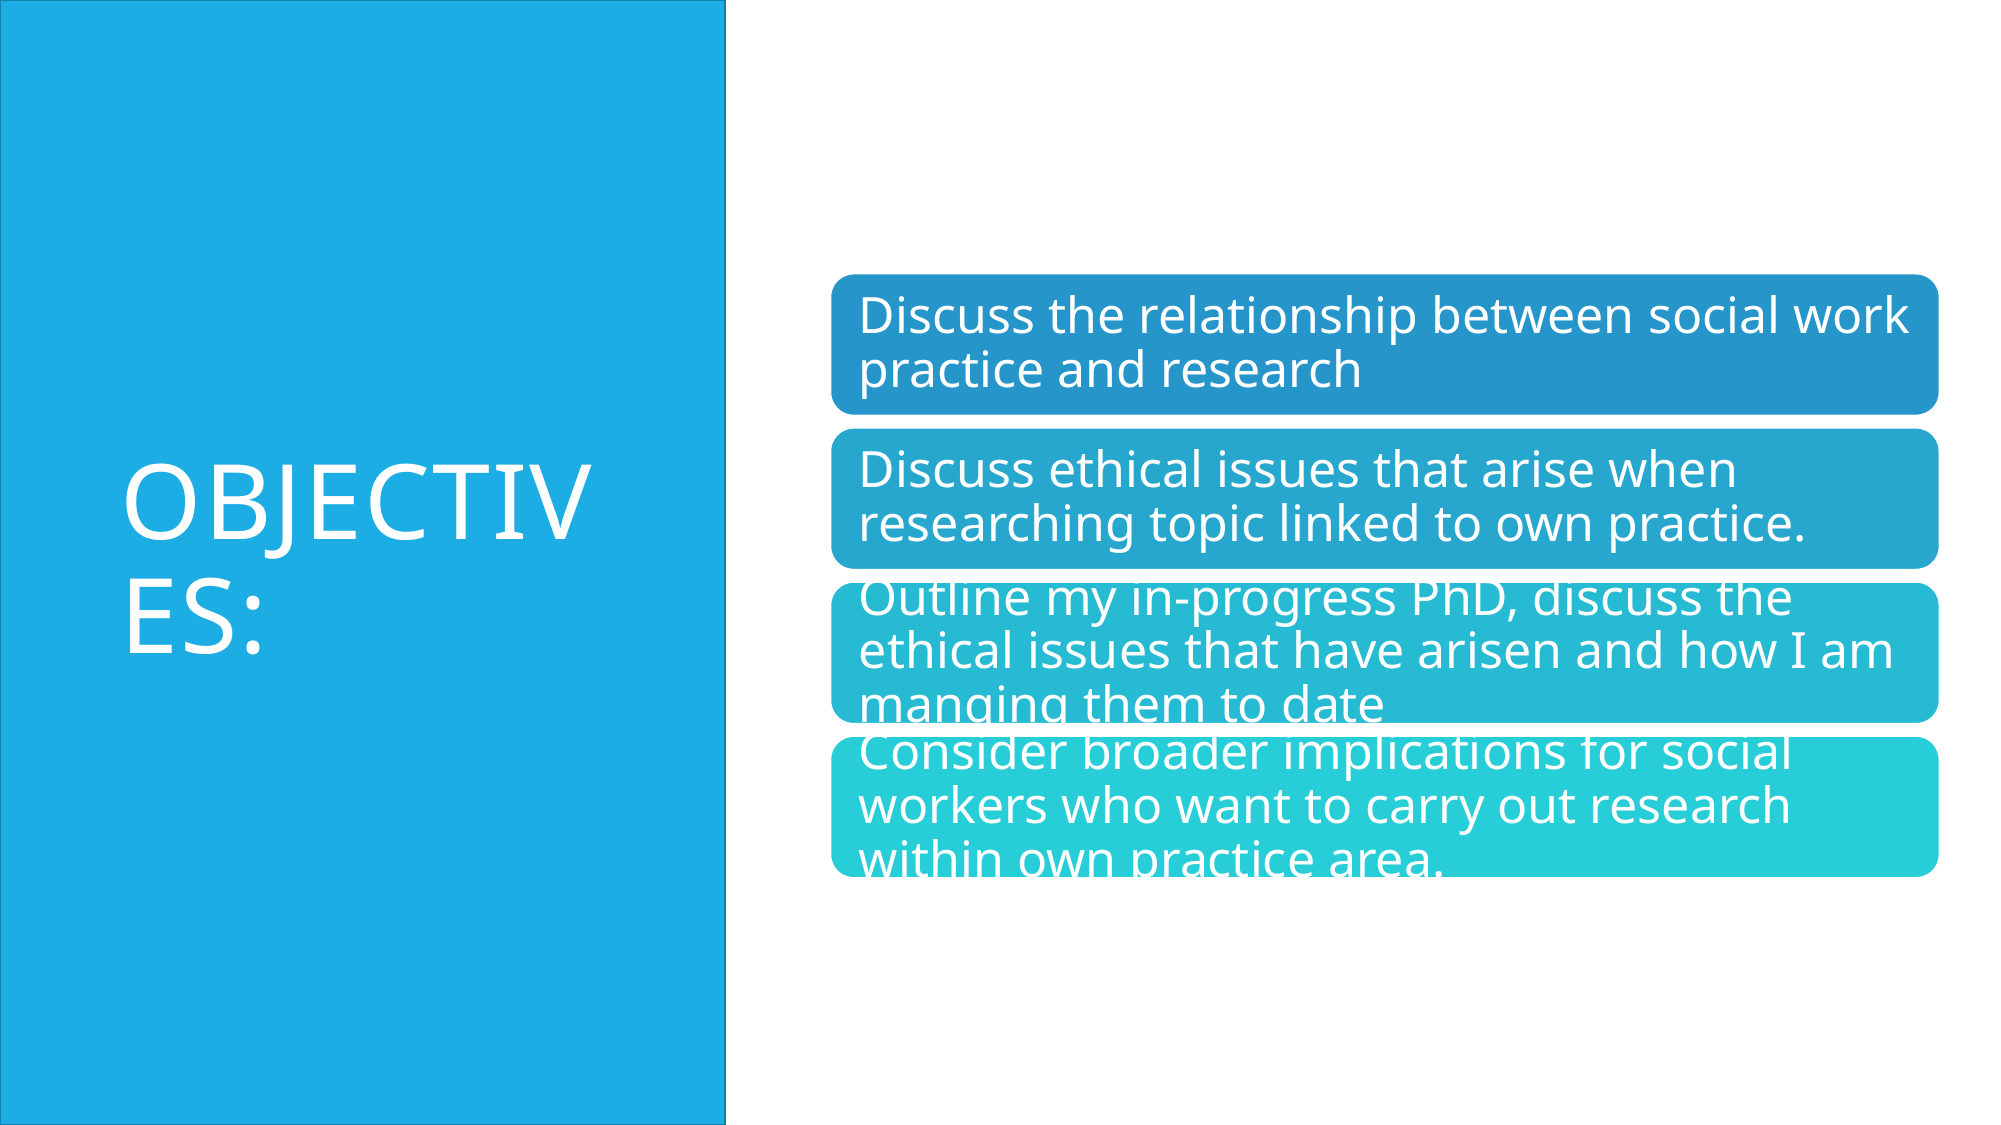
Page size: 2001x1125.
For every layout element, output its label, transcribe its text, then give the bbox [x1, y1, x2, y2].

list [829, 0, 1941, 998]
title Objectives: [105, 105, 666, 1020]
text_box [0, 0, 726, 1125]
